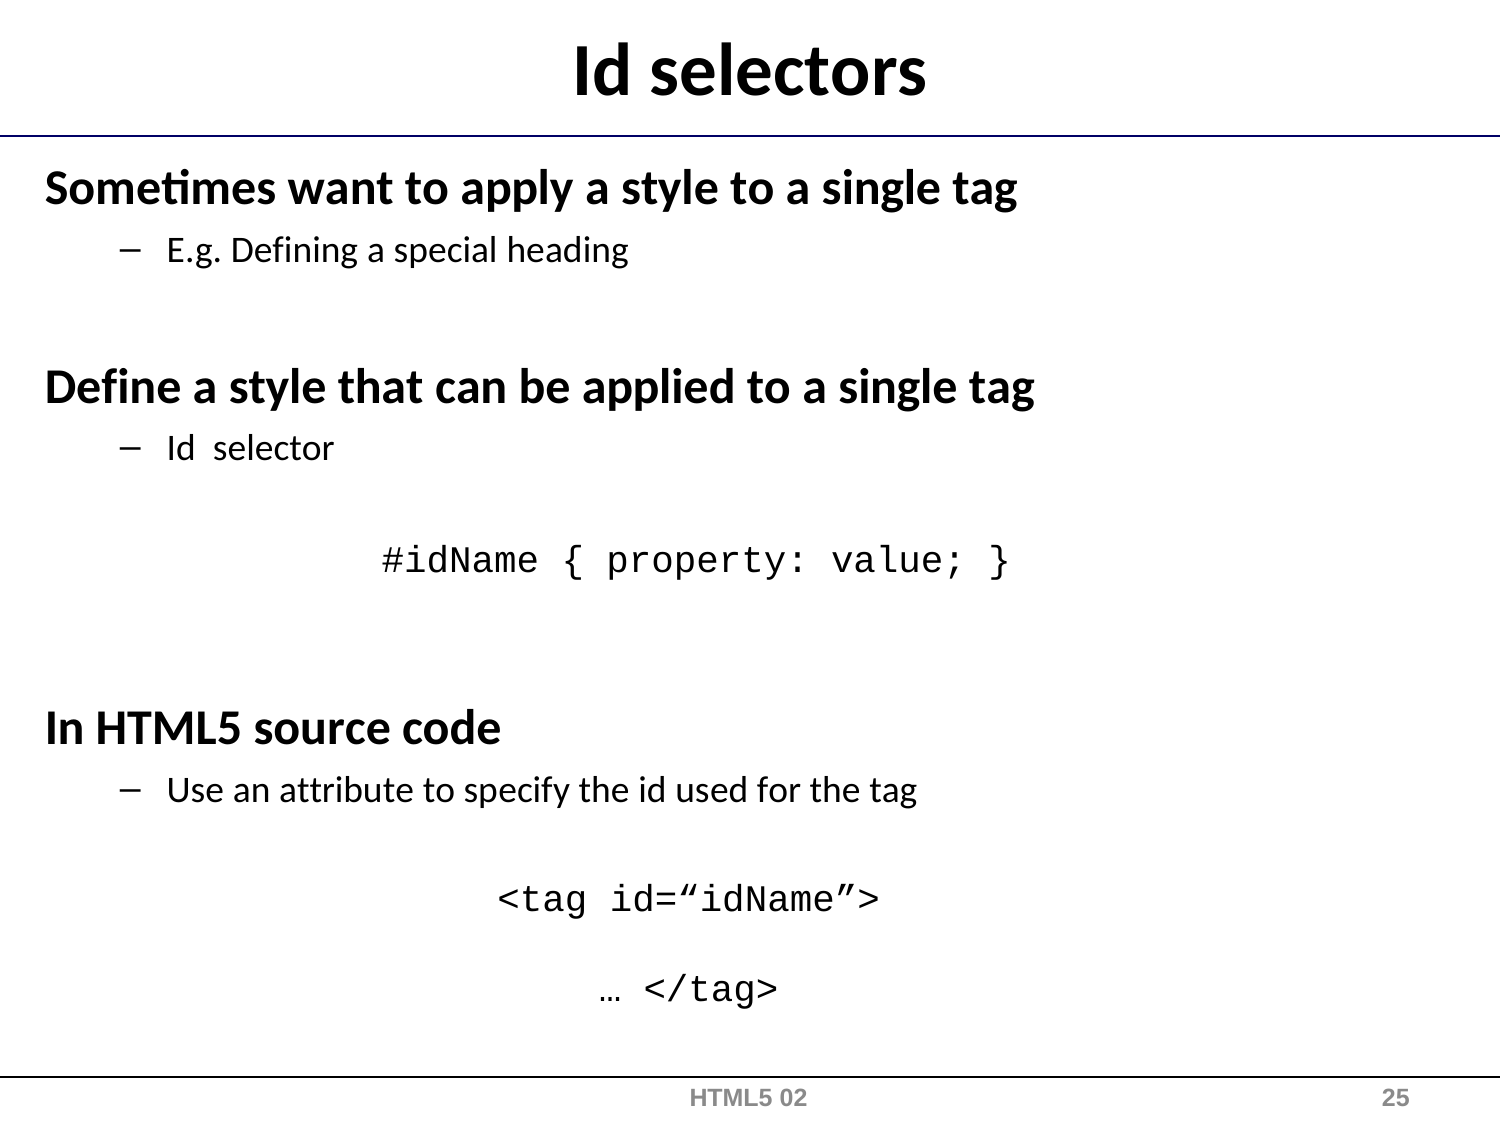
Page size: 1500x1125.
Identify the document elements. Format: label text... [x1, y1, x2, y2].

slide_number 25 [1377, 1081, 1414, 1125]
footer HTML5 02 [687, 1081, 813, 1125]
title Id selectors [248, 20, 1252, 209]
text_box Sometimes want to apply a style to a single tag E.g. Defining a special heading Define a style that can be applied to a single tag Id selector #idName { property: value; } In HTML5 source code Use an attribute to specify the id used for the tag <tag id=“idName”> … </tag> [42, 155, 1038, 1009]
